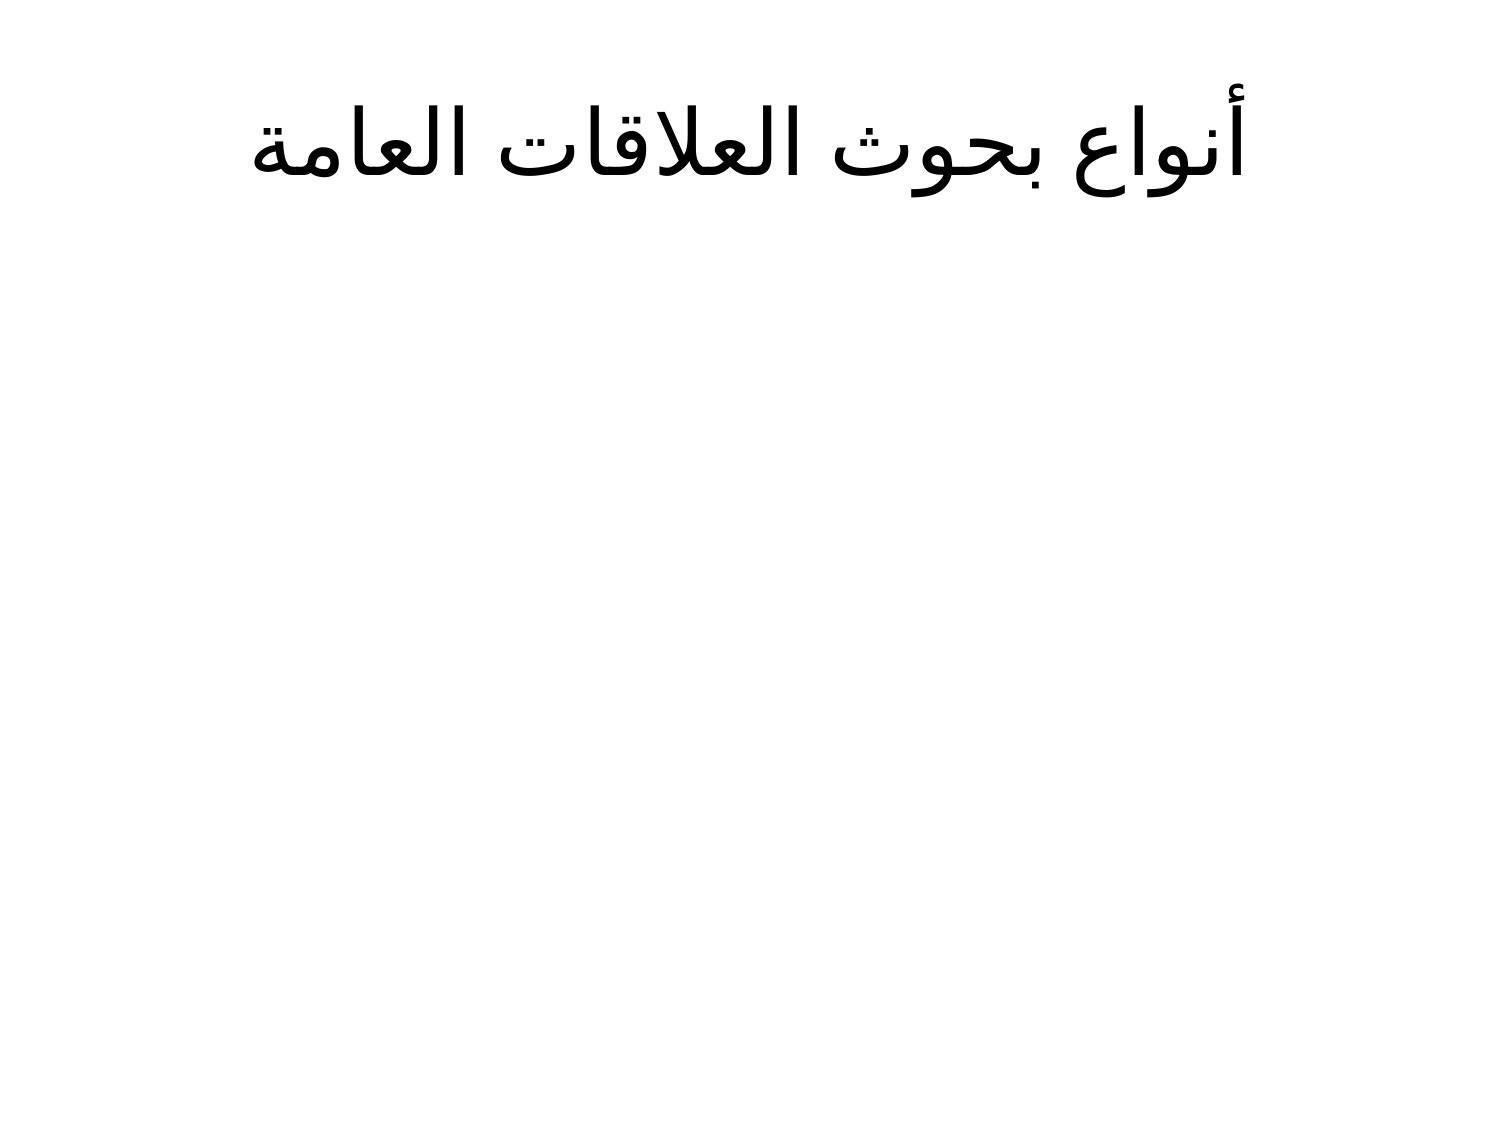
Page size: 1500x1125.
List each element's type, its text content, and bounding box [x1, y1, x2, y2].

title أنواع بحوث العلاقات العامة [75, 45, 1425, 233]
